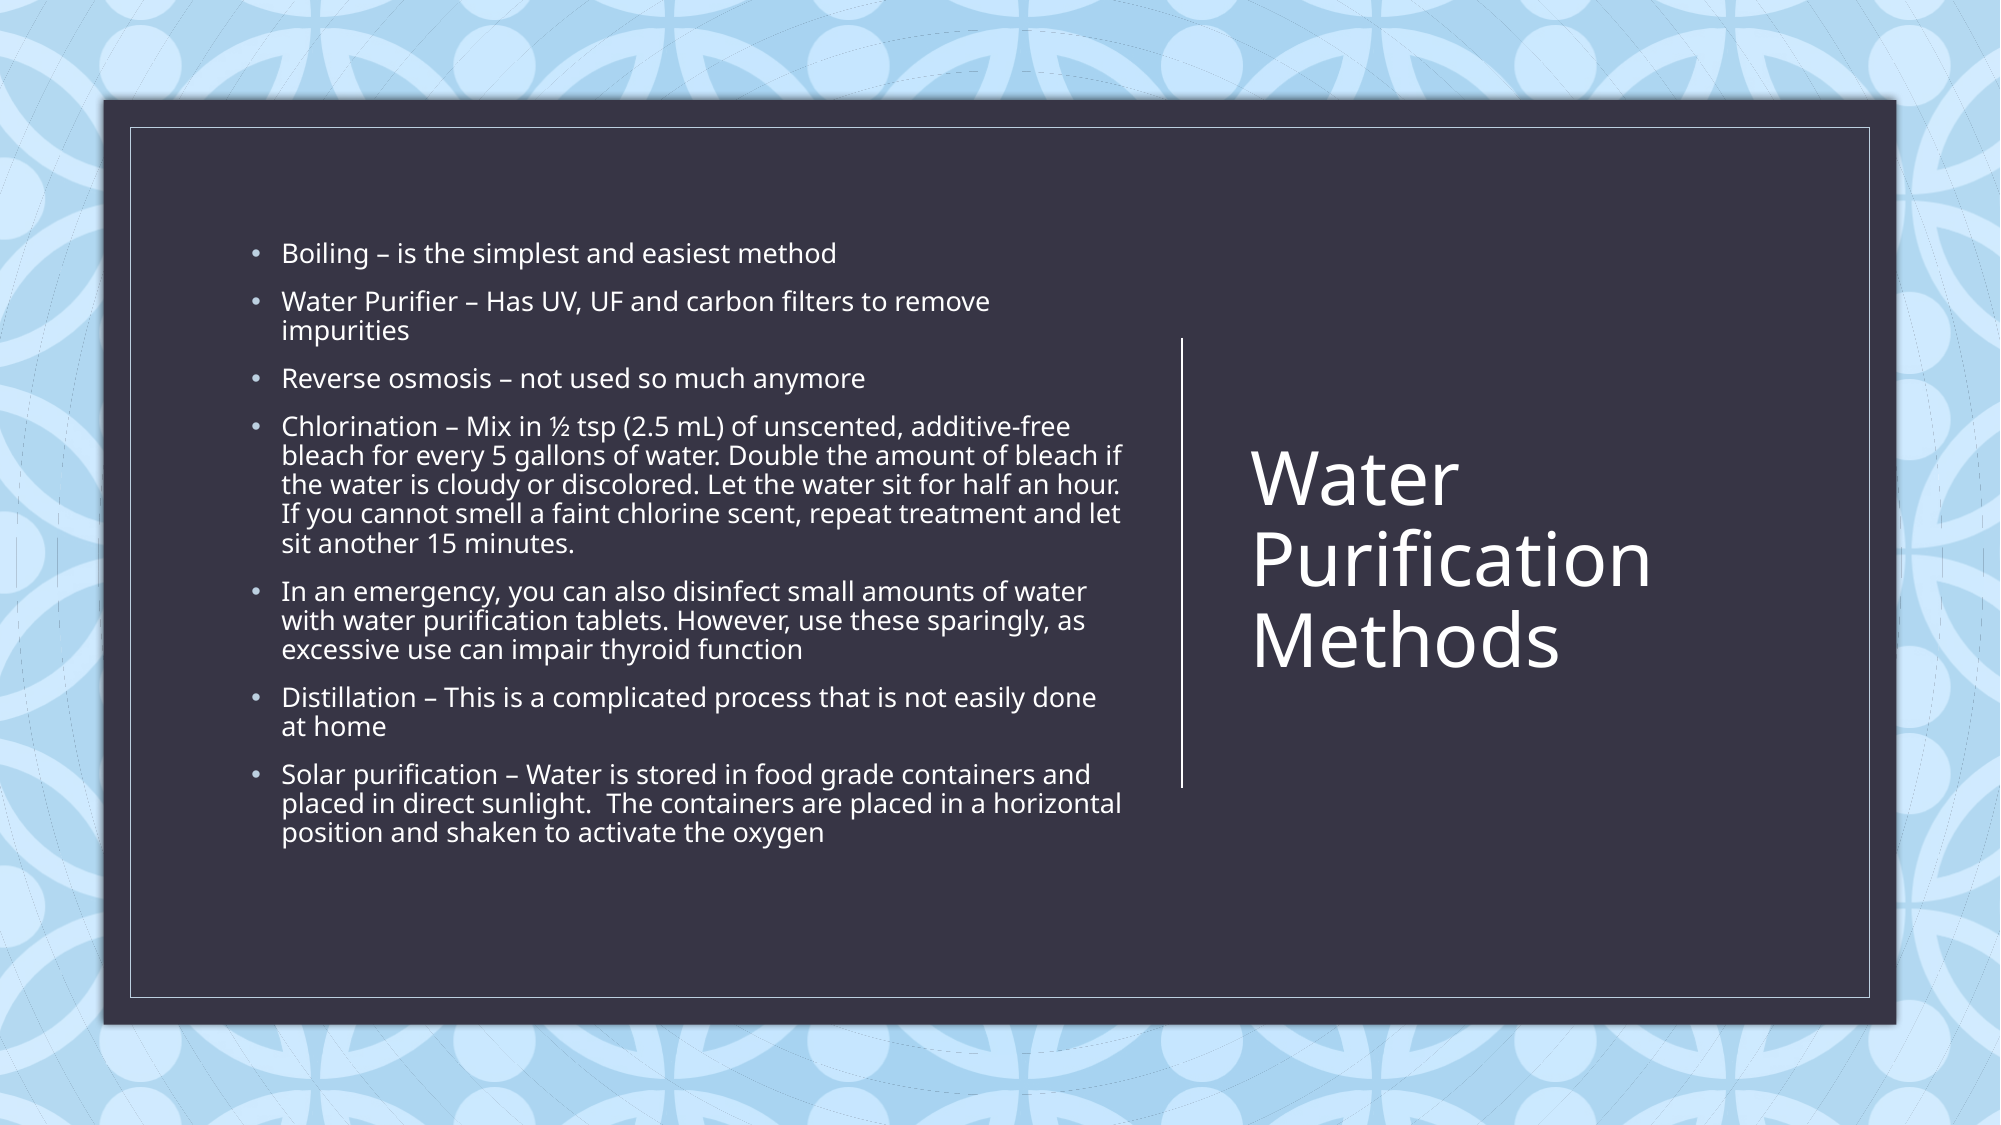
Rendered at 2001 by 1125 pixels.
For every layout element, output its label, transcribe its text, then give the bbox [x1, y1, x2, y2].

text_box [103, 100, 1897, 1025]
text_box [130, 127, 1870, 998]
list Boiling – is the simplest and easiest method Water Purifier – Has UV, UF and carbon filters to remove impurities Reverse osmosis – not used so much anymore Chlorination – Mix in ½ tsp (2.5 mL) of unscented, additive-free bleach for every 5 gallons of water. Double the amount of bleach if the water is cloudy or discolored. Let the water sit for half an hour. If you cannot smell a faint chlorine scent, repeat treatment and let sit another 15 minutes. In an emergency, you can also disinfect small amounts of water with water purification tablets. However, use these sparingly, as excessive use can impair thyroid function Distillation – This is a complicated process that is not easily done at home Solar purification – Water is stored in food grade containers and placed in direct sunlight. The containers are placed in a horizontal position and shaken to activate the oxygen [236, 233, 1141, 892]
text_box [0, 0, 2000, 1125]
title Water Purification Methods [1235, 233, 1805, 892]
